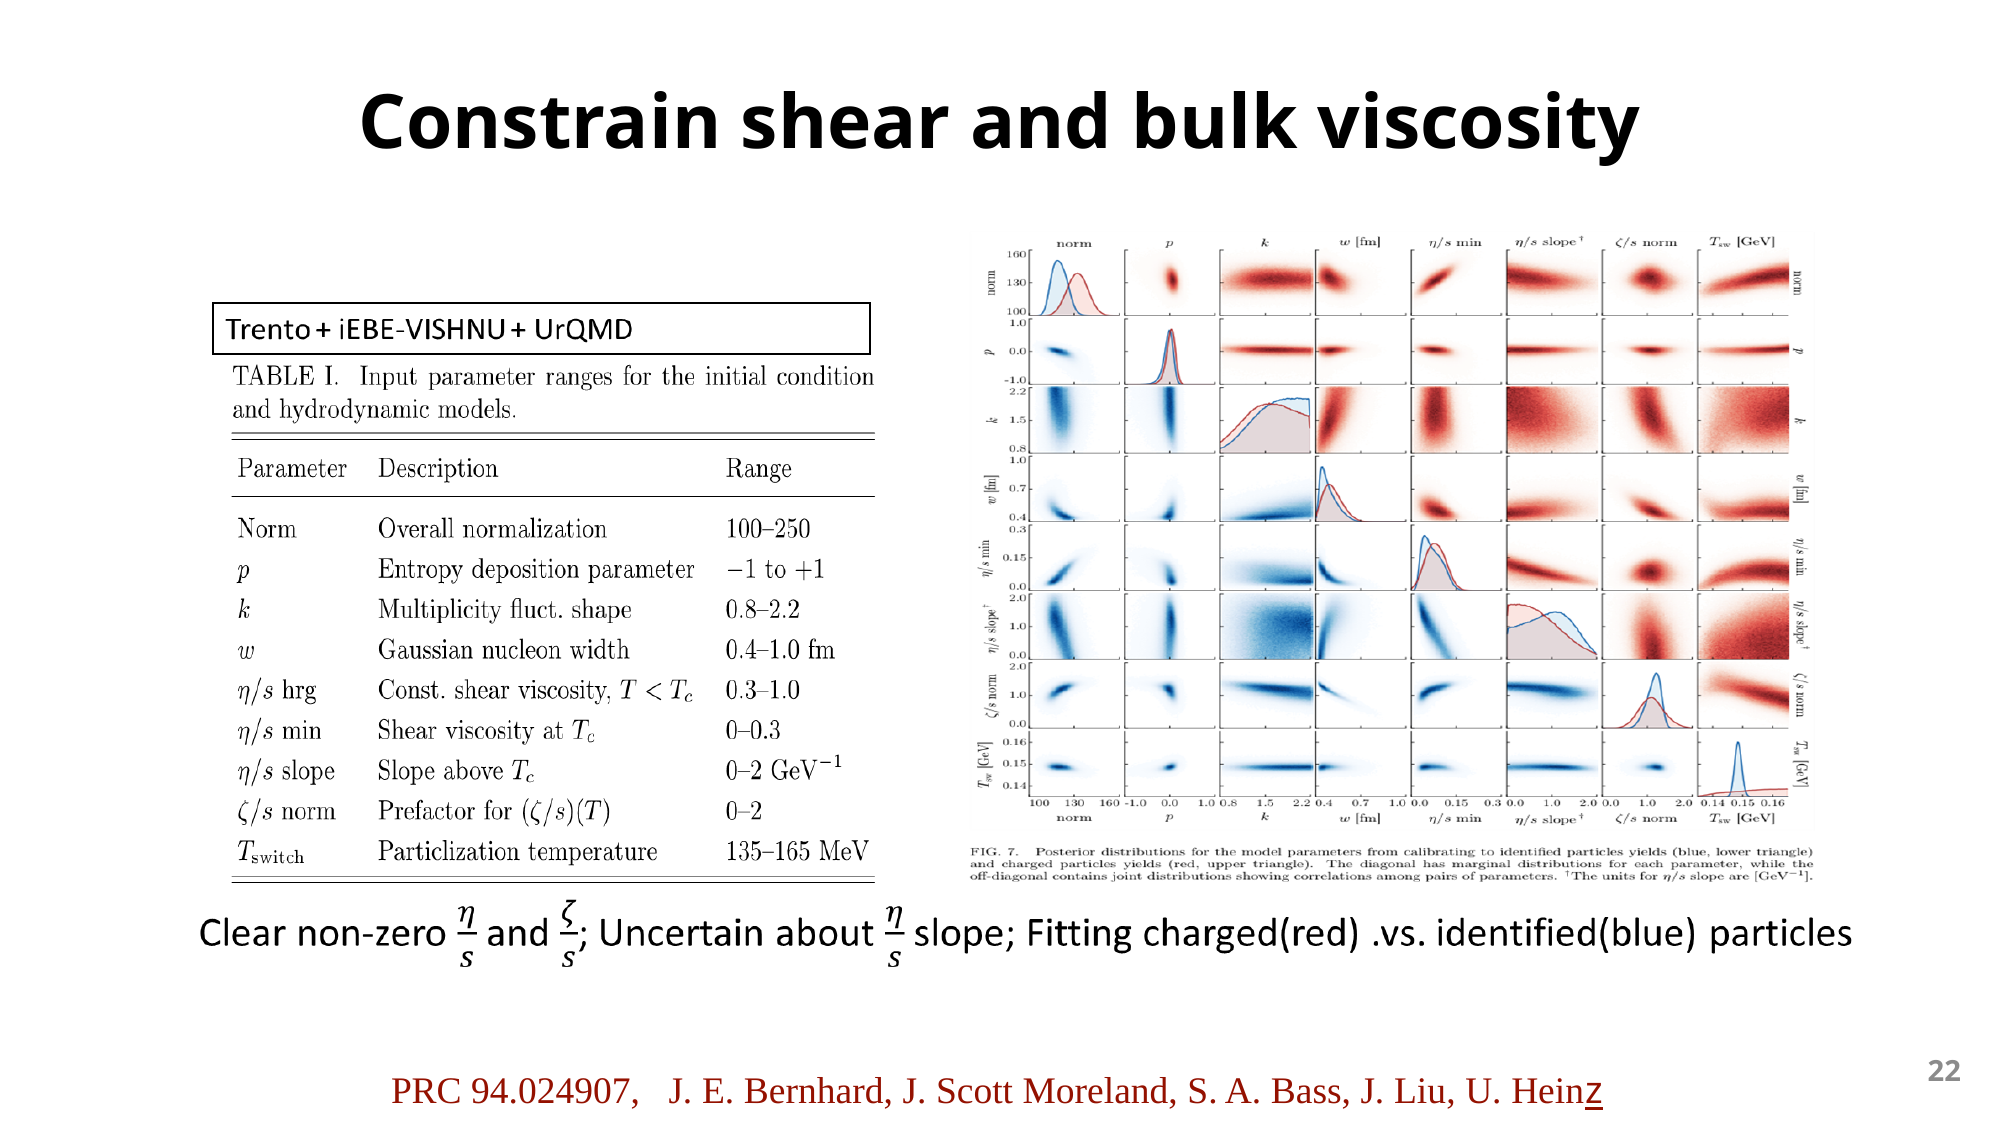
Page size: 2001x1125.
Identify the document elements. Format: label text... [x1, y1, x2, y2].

slide_number 22 [1412, 1042, 1977, 1103]
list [173, 231, 1888, 982]
title Constrain shear and bulk viscosity [137, 59, 1863, 190]
text_box PRC 94.024907, J. E. Bernhard, J. Scott Moreland, S. A. Bass, J. Liu, U. Heinz [375, 1058, 1625, 1120]
